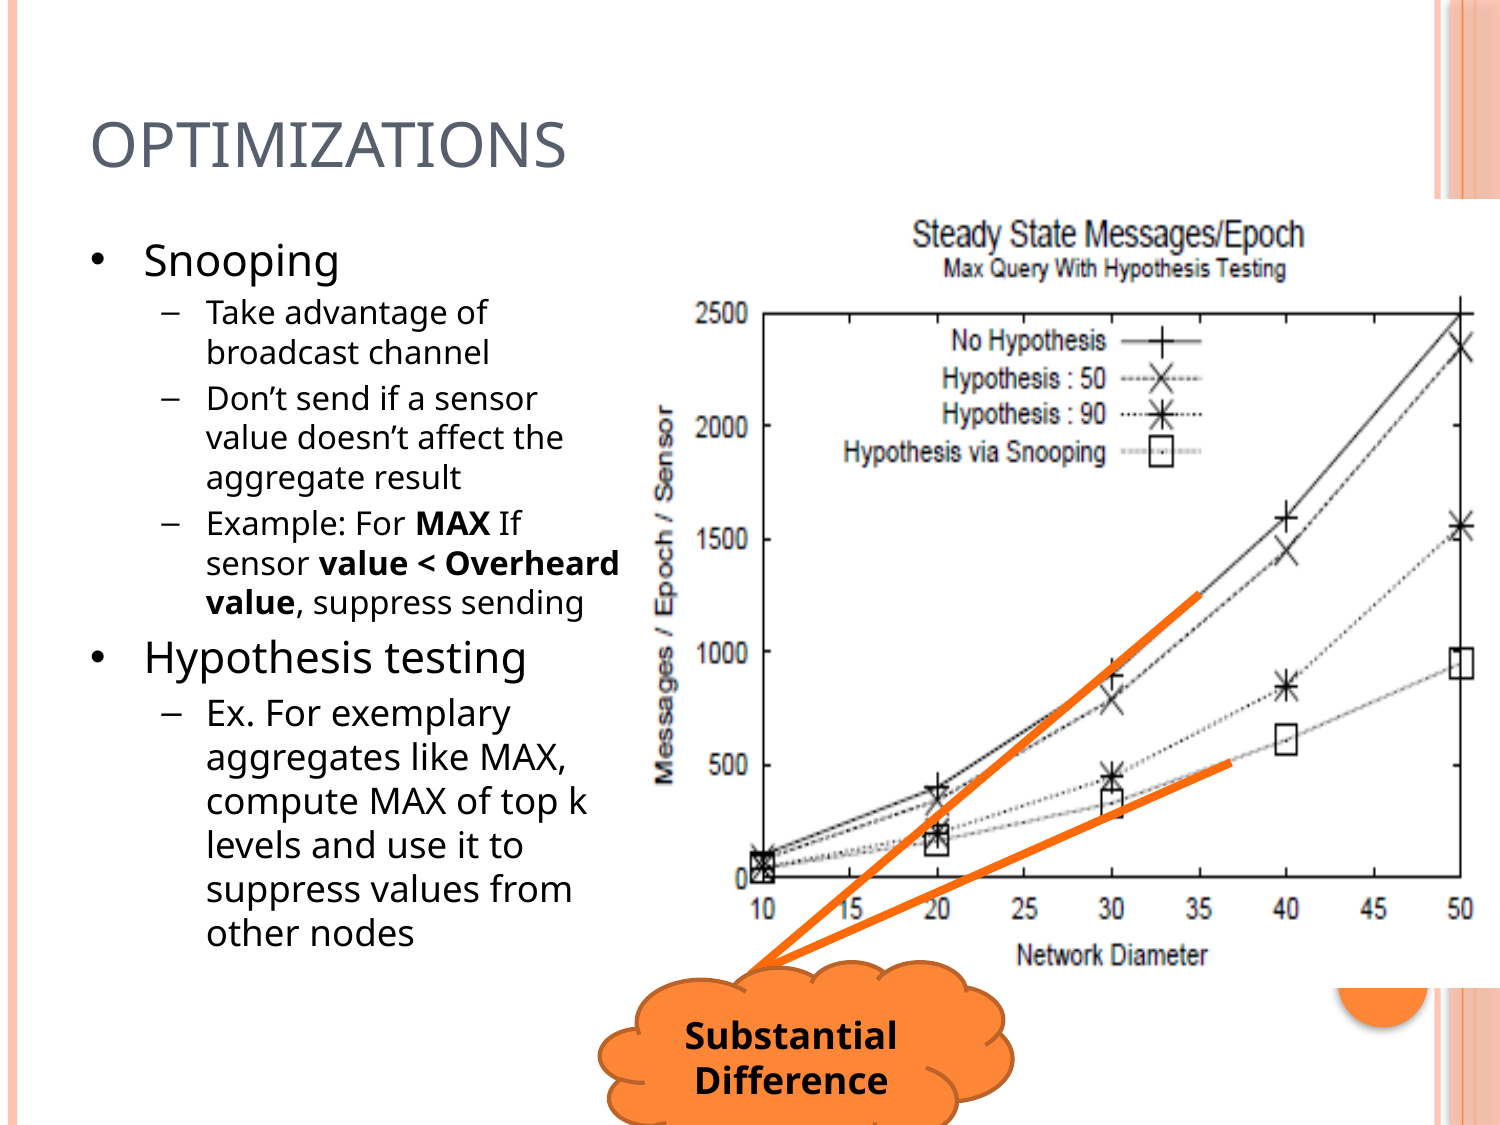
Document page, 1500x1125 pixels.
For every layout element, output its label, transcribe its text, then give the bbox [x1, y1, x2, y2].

picture [636, 199, 1500, 988]
text_box Snooping Take advantage of broadcast channel Don’t send if a sensor value doesn’t affect the aggregate result Example: For MAX If sensor value < Overheard value, suppress sending Hypothesis testing Ex. For exemplary aggregates like MAX, compute MAX of top k levels and use it to suppress values from other nodes [75, 224, 638, 1005]
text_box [749, 593, 1201, 760]
text_box Substantial Difference [597, 998, 1015, 1125]
title Optimizations [75, 45, 1425, 188]
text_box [749, 761, 1232, 976]
